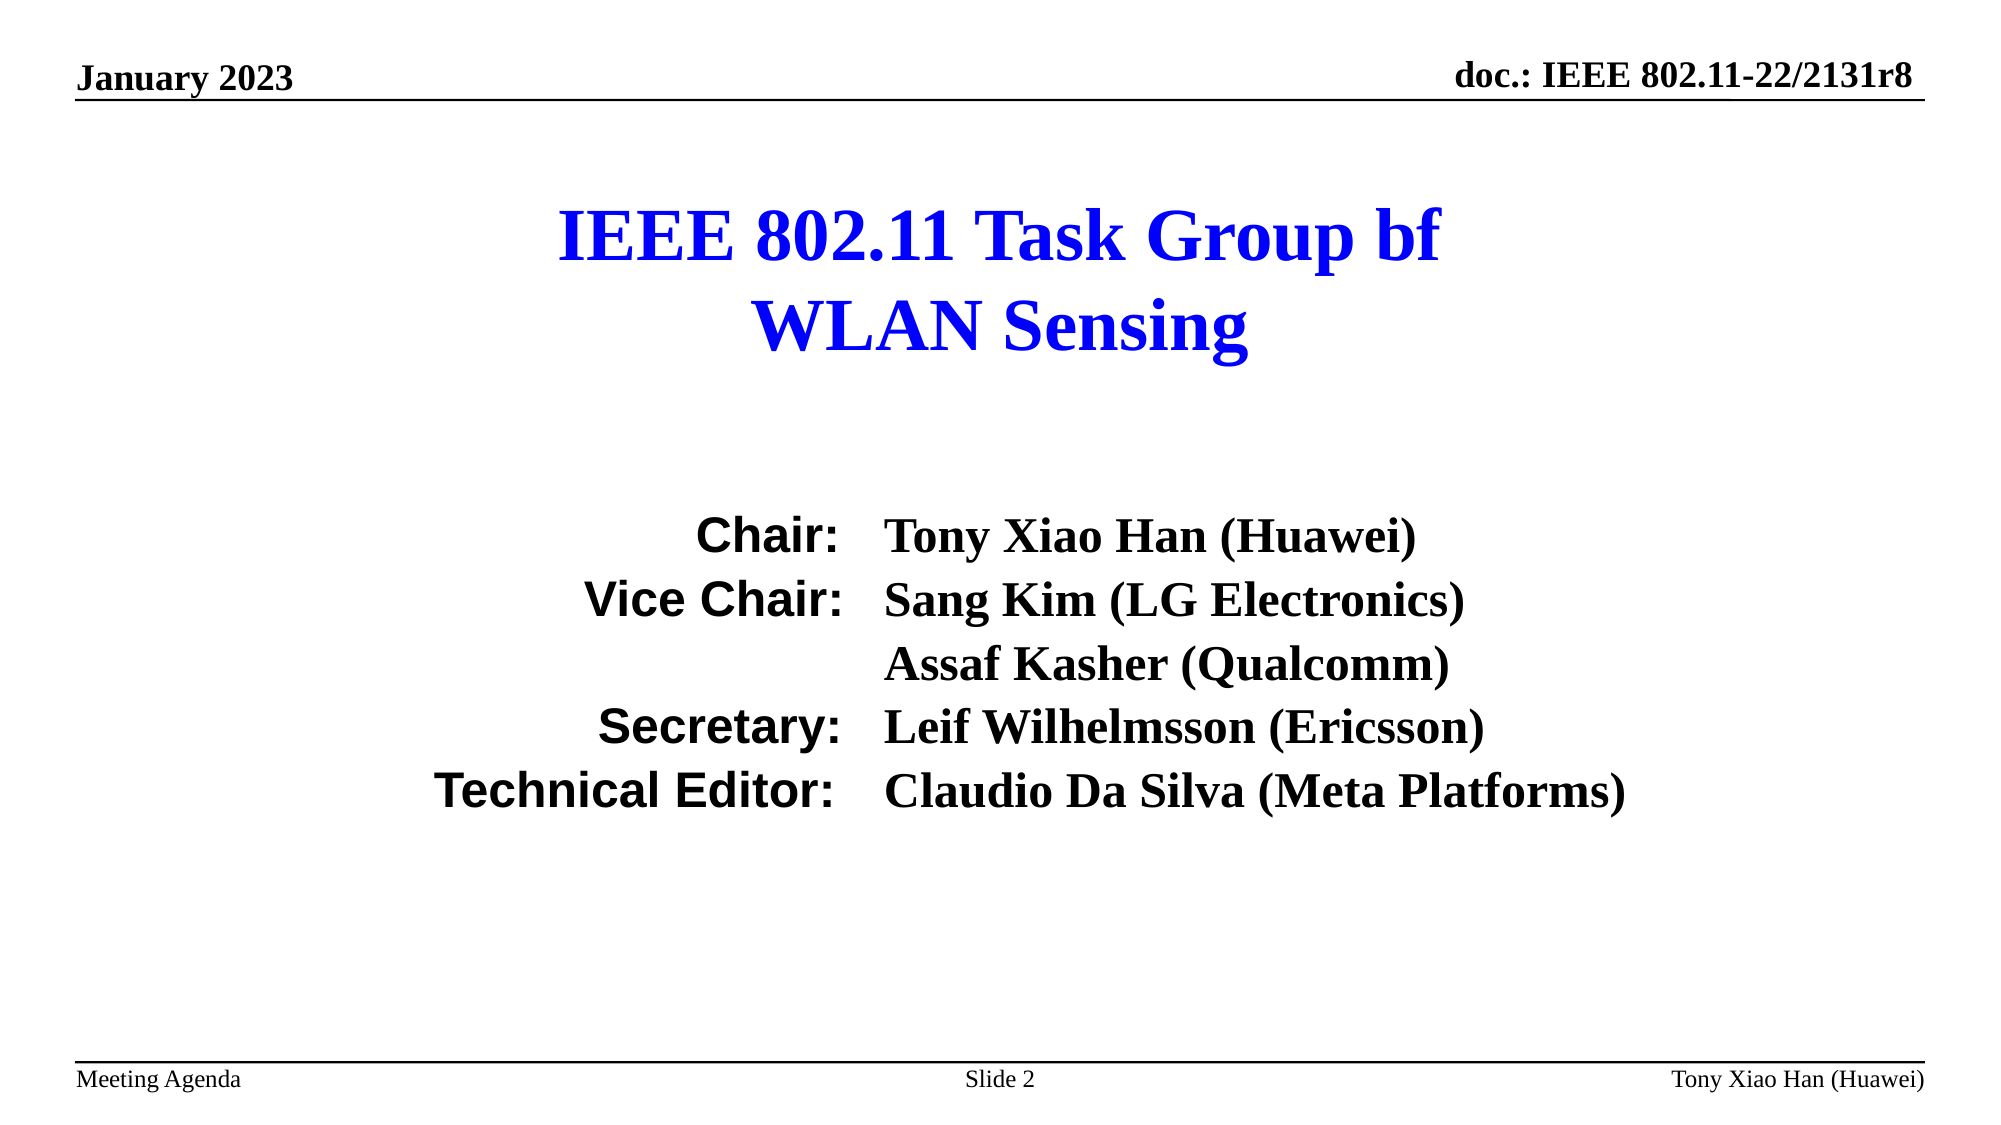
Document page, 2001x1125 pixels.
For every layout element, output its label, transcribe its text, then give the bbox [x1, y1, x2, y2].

list Chair: Tony Xiao Han (Huawei) Vice Chair: Sang Kim (LG Electronics) Assaf Kasher (Qualcomm) Secretary: Leif Wilhelmsson (Ericsson) Technical Editor: Claudio Da Silva (Meta Platforms) [212, 437, 1850, 988]
title IEEE 802.11 Task Group bf WLAN Sensing [75, 212, 1925, 388]
